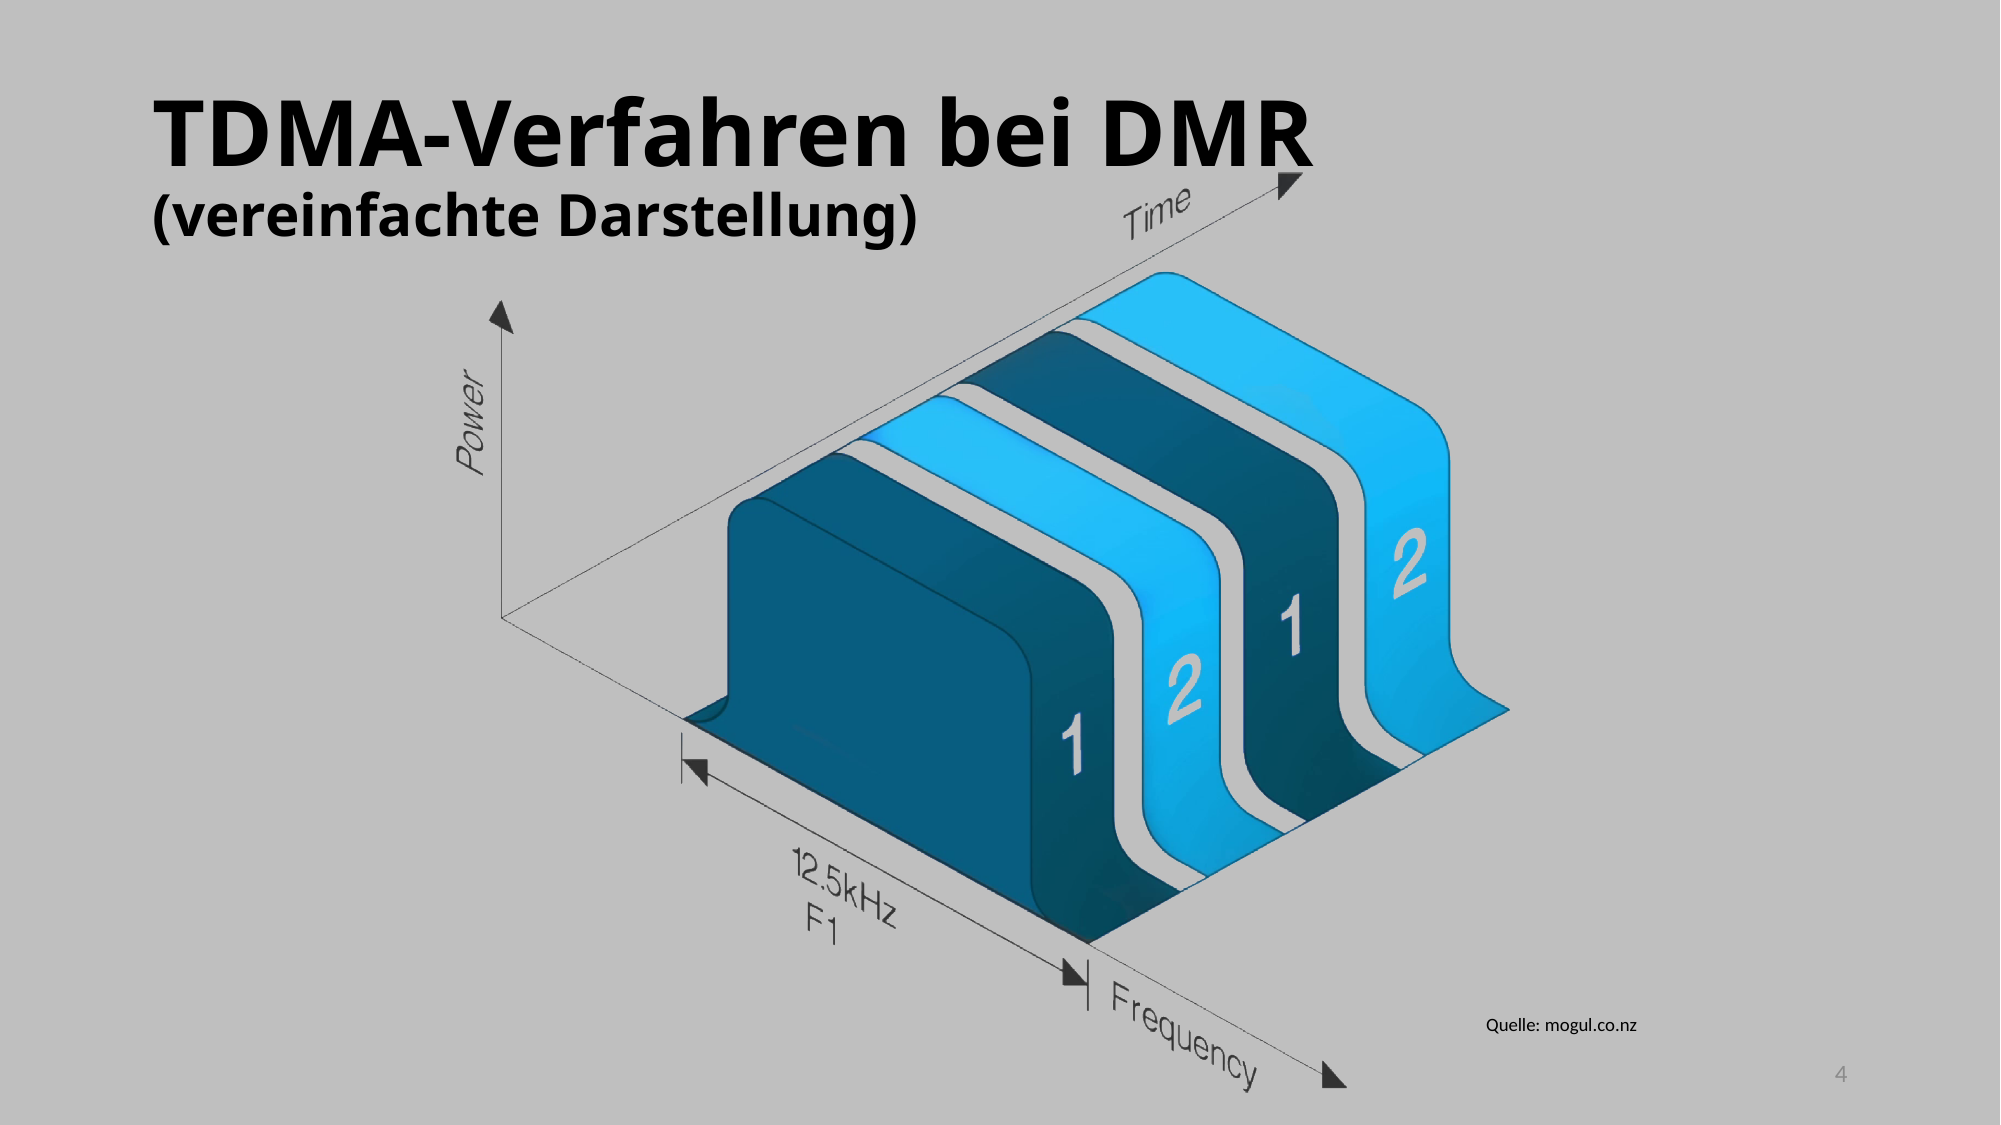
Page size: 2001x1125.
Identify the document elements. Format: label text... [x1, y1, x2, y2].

picture [438, 152, 1562, 1125]
slide_number 4 [1562, 1042, 1863, 1103]
title TDMA-Verfahren bei DMR (vereinfachte Darstellung) [137, 59, 1863, 278]
text_box Quelle: mogul.co.nz [1562, 1004, 1652, 1043]
